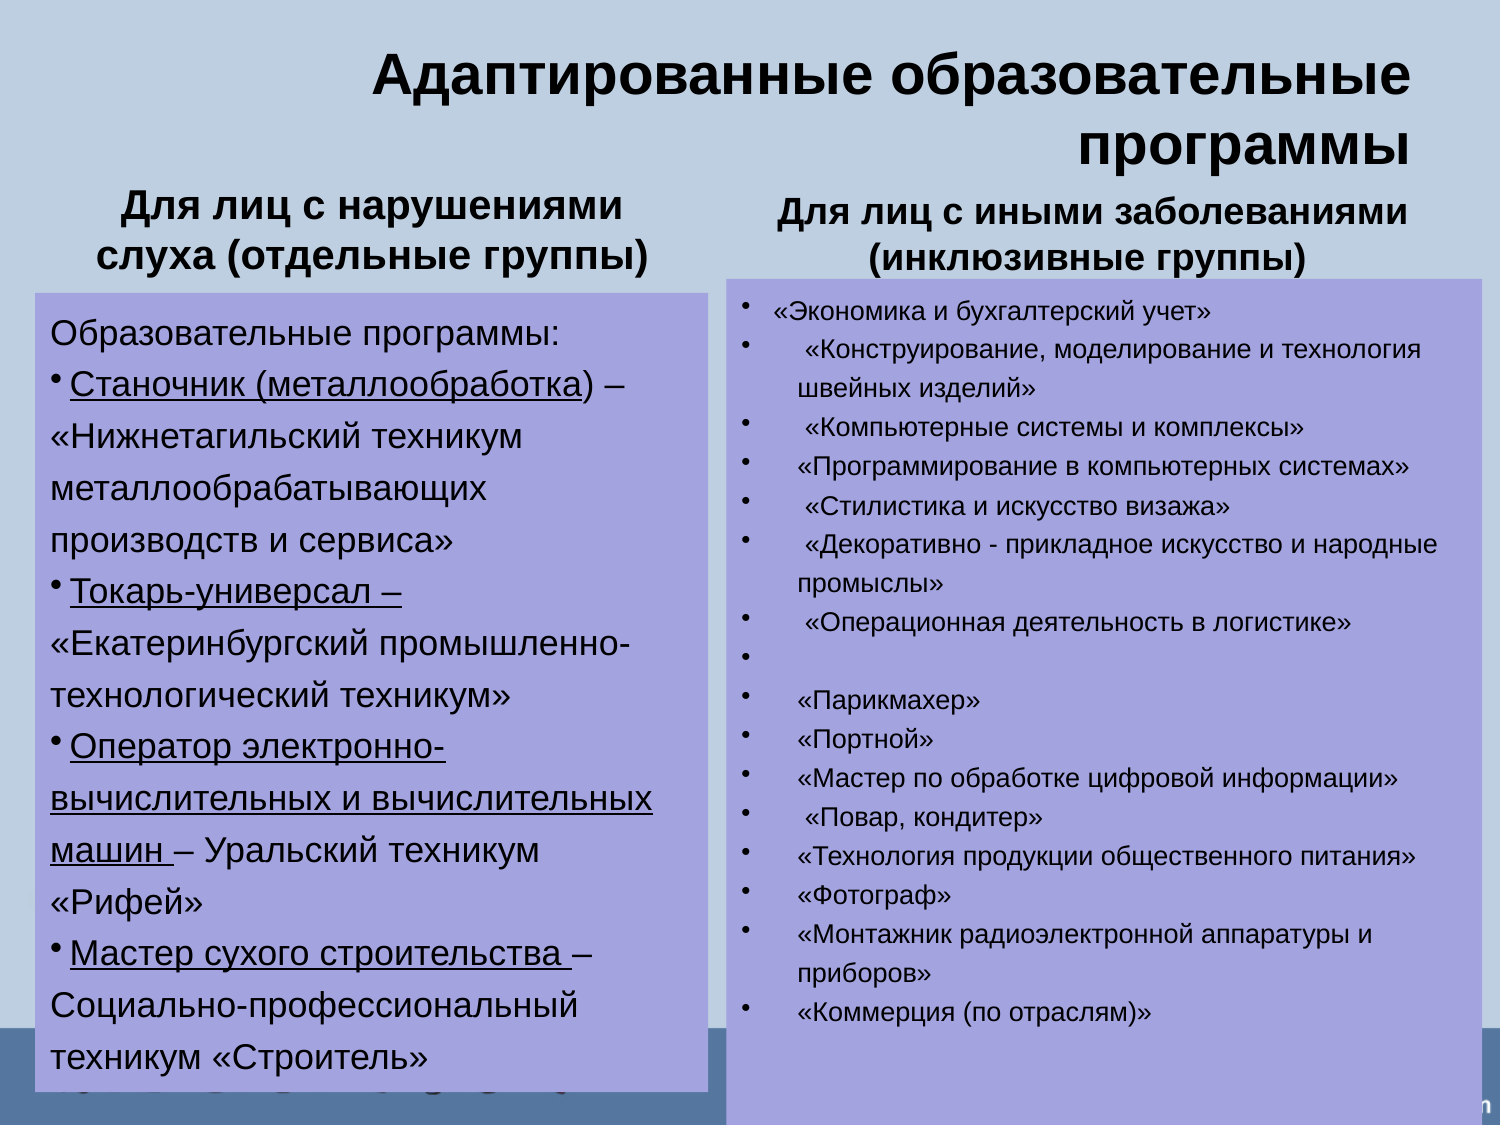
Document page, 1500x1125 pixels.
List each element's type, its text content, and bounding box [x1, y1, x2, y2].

picture [0, 0, 1500, 1125]
list Для лиц с нарушениями слуха (отдельные группы) [76, 172, 668, 286]
title Адаптированные образовательные программы [76, 31, 1427, 181]
list Образовательные программы: Станочник (металлообработка) – «Нижнетагильский техникум металлообрабатывающих производств и сервиса» Токарь-универсал – «Екатеринбургский промышленно-технологический техникум» Оператор электронно-вычислительных и вычислительных машин – Уральский техникум «Рифей» Мастер сухого строительства – Социально-профессиональный техникум «Строитель» [35, 292, 709, 1093]
list «Экономика и бухгалтерский учет» «Конструирование, моделирование и технология швейных изделий» «Компьютерные системы и комплексы» «Программирование в компьютерных системах» «Стилистика и искусство визажа» «Декоративно - прикладное искусство и народные промыслы» «Операционная деятельность в логистике» «Парикмахер» «Портной» «Мастер по обработке цифровой информации» «Повар, кондитер» «Технология продукции общественного питания» «Фотограф» «Монтажник радиоэлектронной аппаратуры и приборов» «Коммерция (по отраслям)» [726, 278, 1483, 1125]
list Для лиц с иными заболеваниями (инклюзивные группы) [761, 172, 1425, 278]
